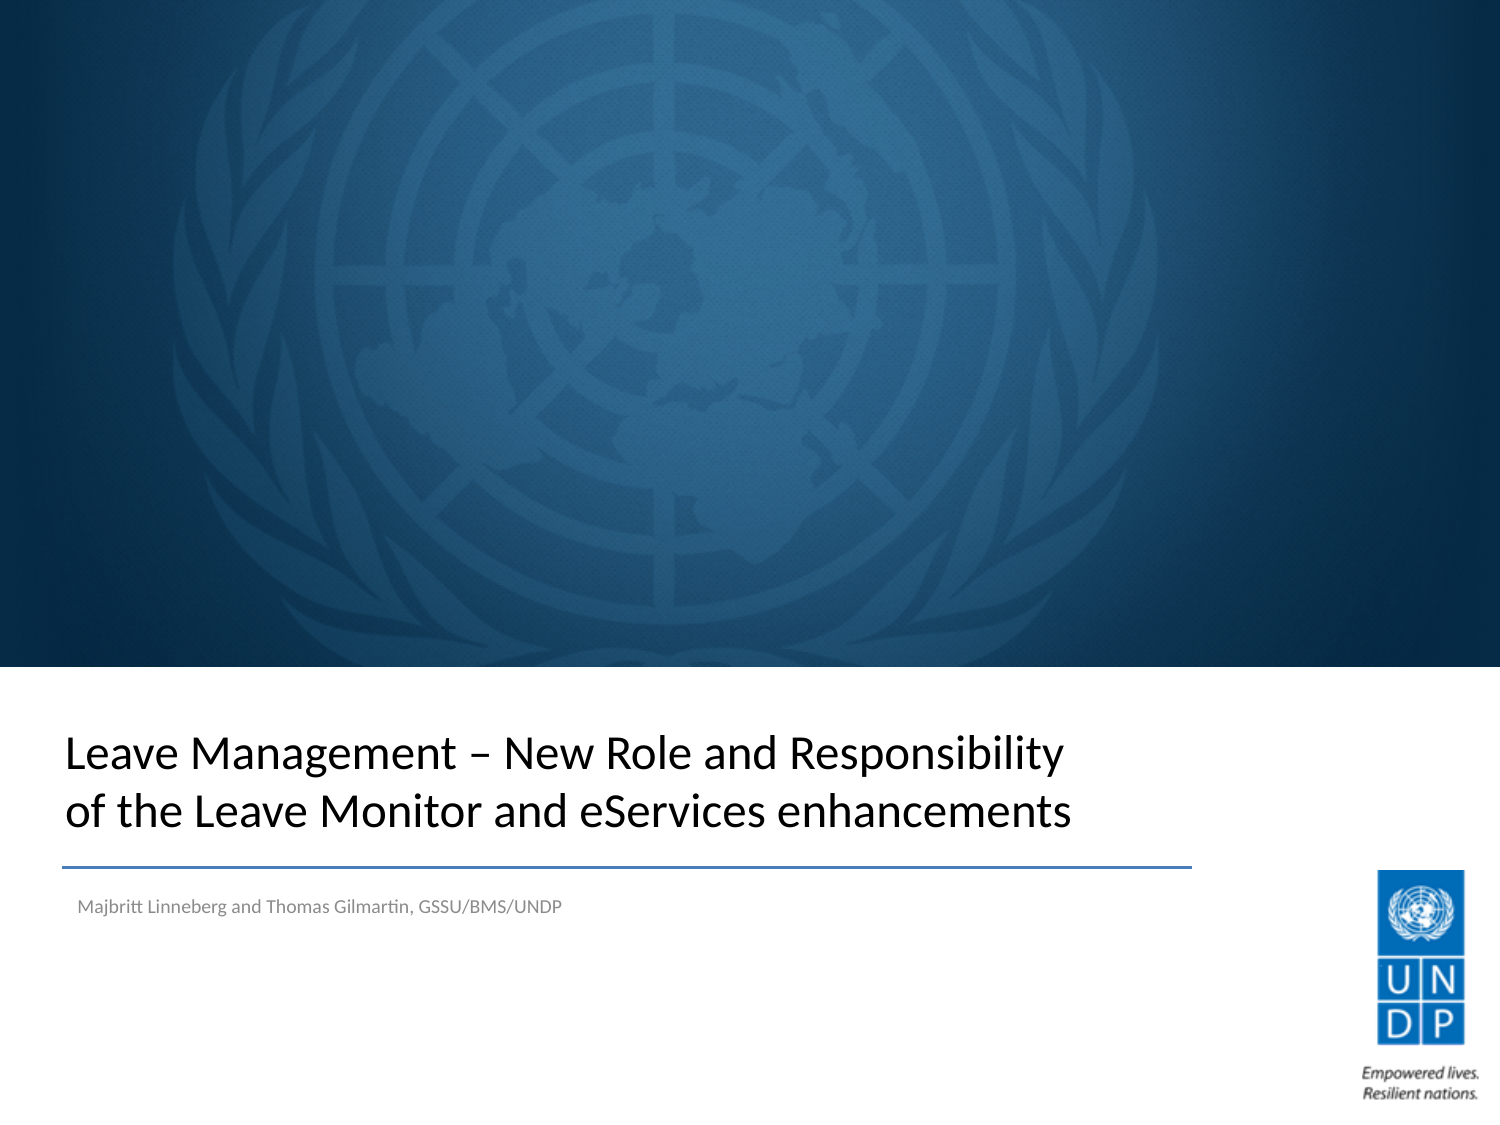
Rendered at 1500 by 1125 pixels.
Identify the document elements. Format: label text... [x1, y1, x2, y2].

subtitle Majbritt Linneberg and Thomas Gilmartin, GSSU/BMS/UNDP [62, 885, 613, 945]
picture [0, 0, 1500, 668]
picture [1362, 870, 1482, 1125]
title Leave Management – New Role and Responsibility of the Leave Monitor and eServices enhancements [50, 712, 1350, 846]
